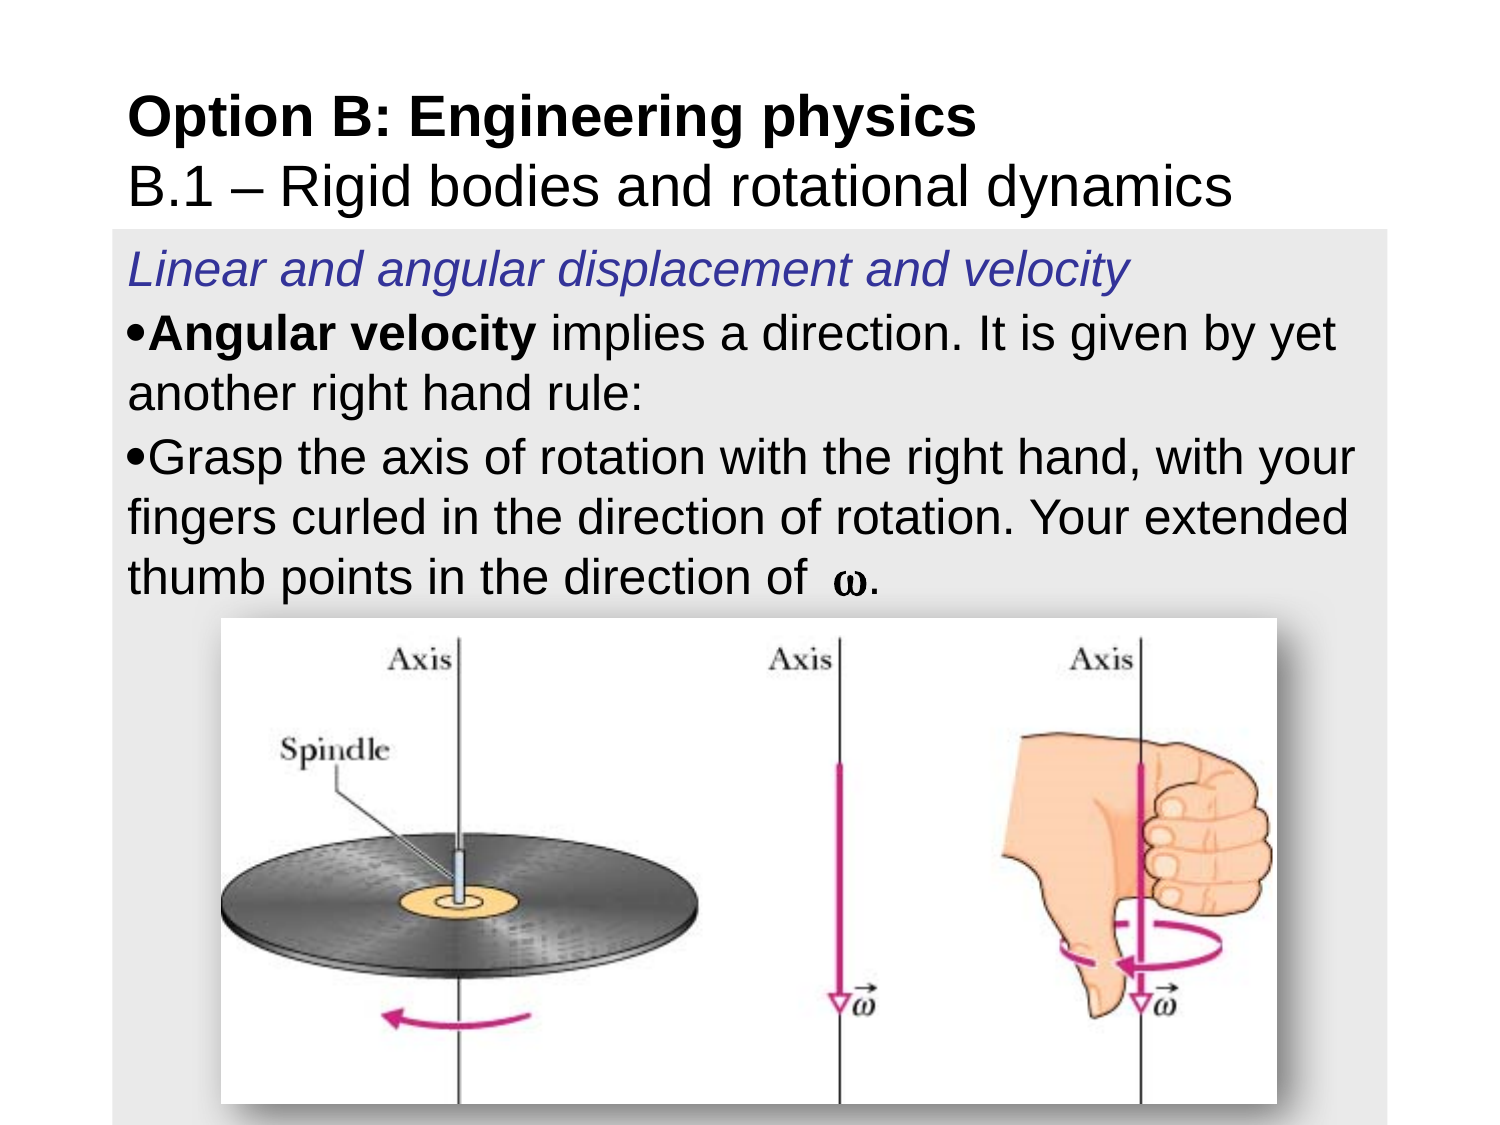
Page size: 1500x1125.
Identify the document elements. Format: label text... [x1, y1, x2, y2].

picture [221, 617, 1277, 1104]
title Option B: Engineering physics B.1 – Rigid bodies and rotational dynamics [112, 74, 1388, 223]
text_box Linear and angular displacement and velocity Angular velocity implies a direction. It is given by yet another right hand rule: Grasp the axis of rotation with the right hand, with your fingers curled in the direction of rotation. Your extended thumb points in the direction of. [112, 229, 1388, 1125]
